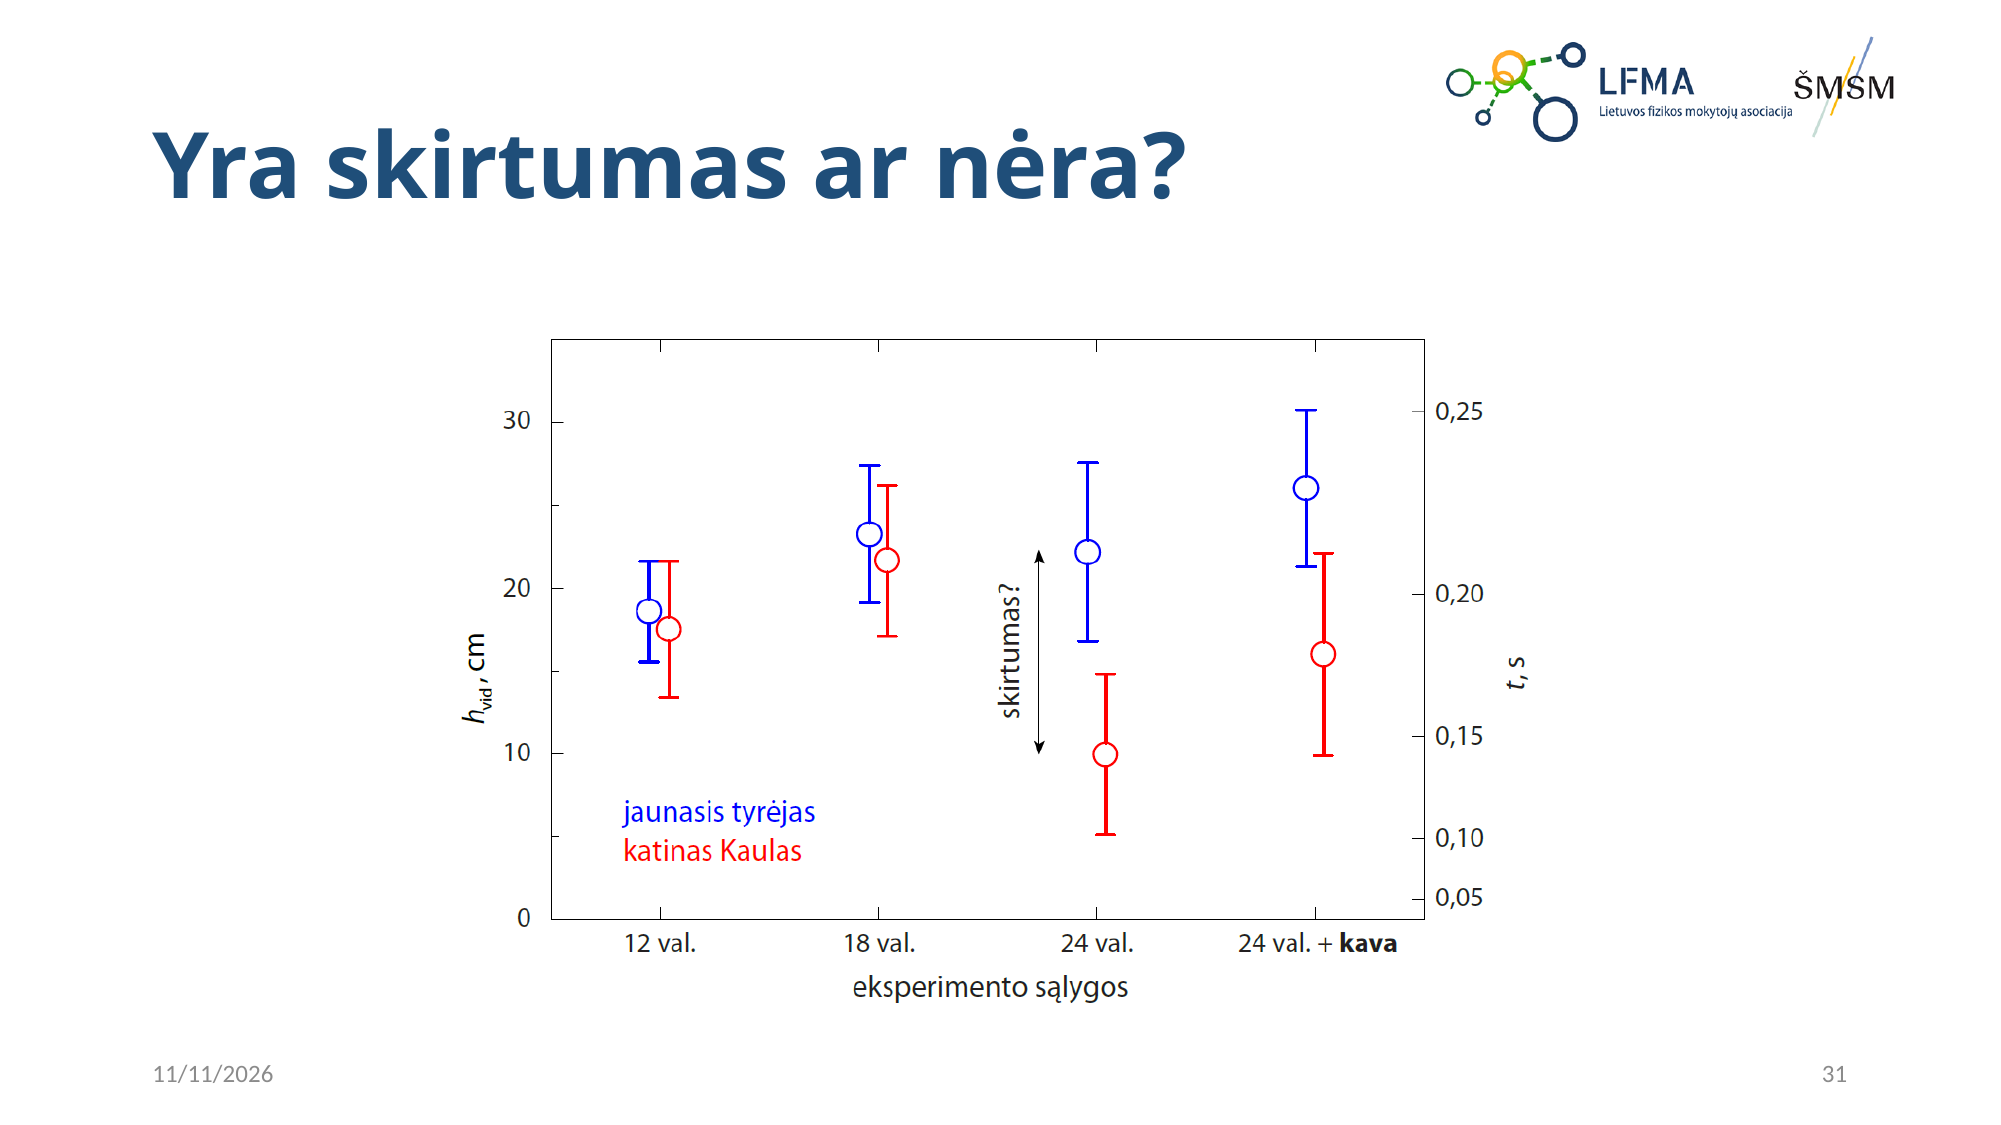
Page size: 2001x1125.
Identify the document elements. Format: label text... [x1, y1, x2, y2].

picture [1446, 19, 1943, 159]
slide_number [137, 1042, 588, 1103]
title Yra skirtumas ar nėra? [137, 59, 1369, 278]
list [455, 299, 1545, 1014]
slide_number 31 [1412, 1042, 1863, 1103]
